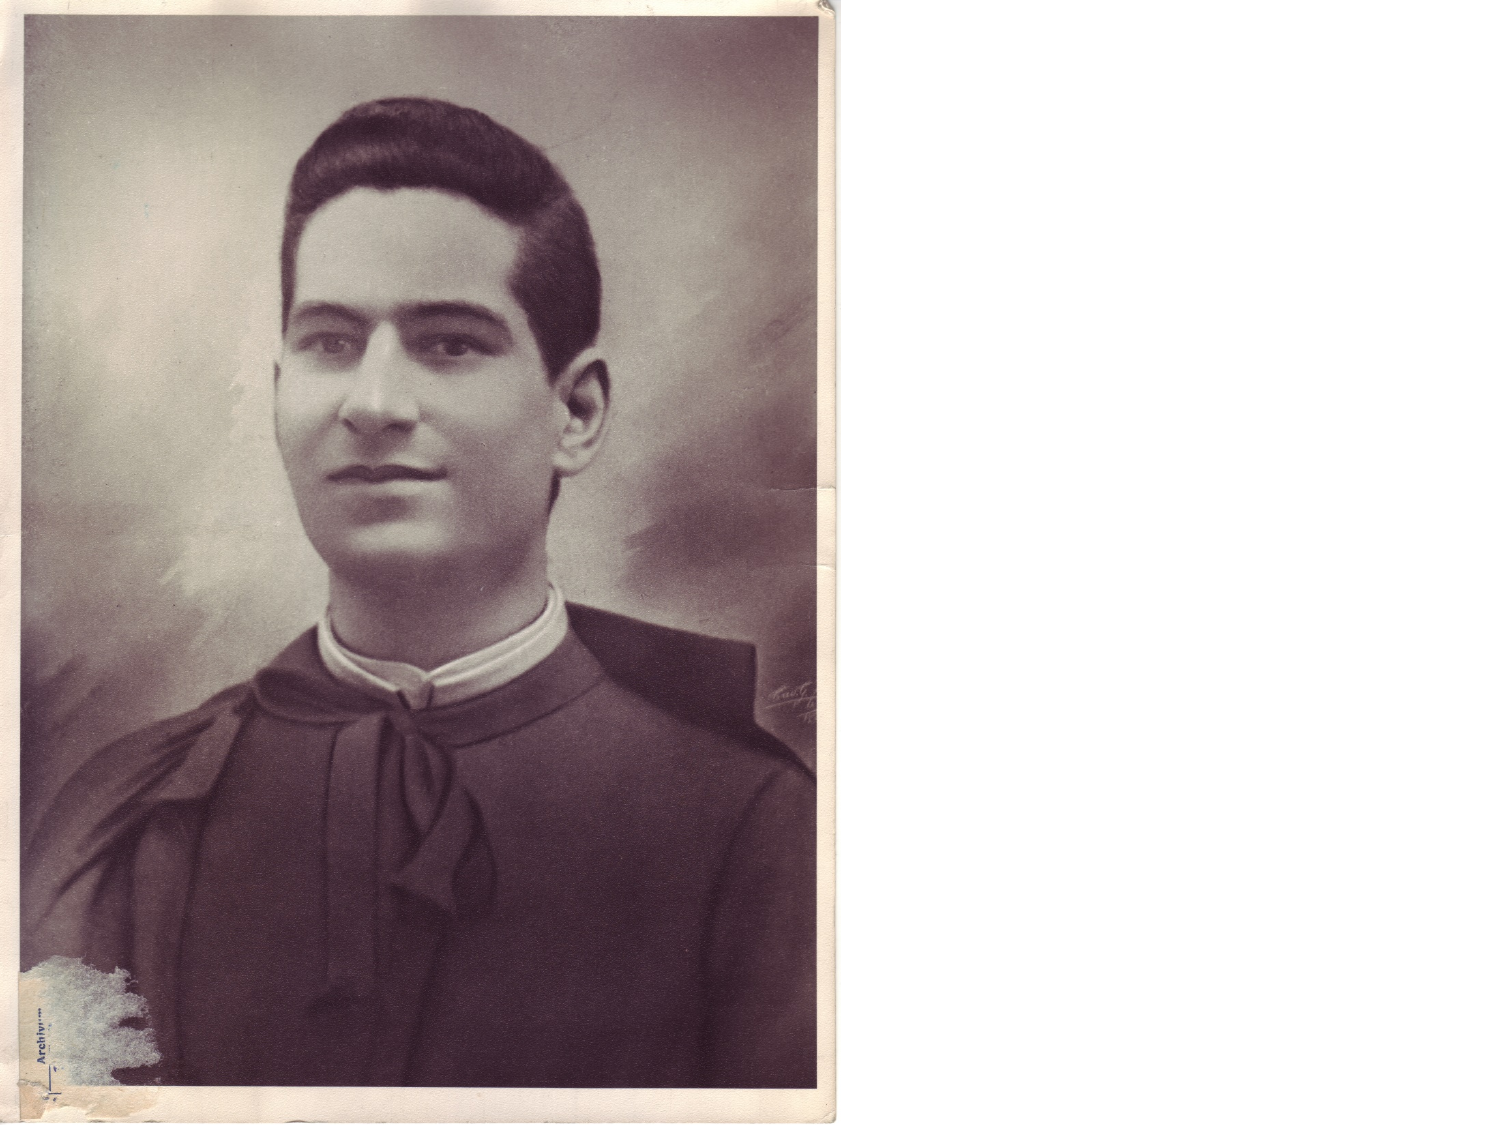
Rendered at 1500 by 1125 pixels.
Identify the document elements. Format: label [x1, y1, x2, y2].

list [0, 0, 841, 1125]
